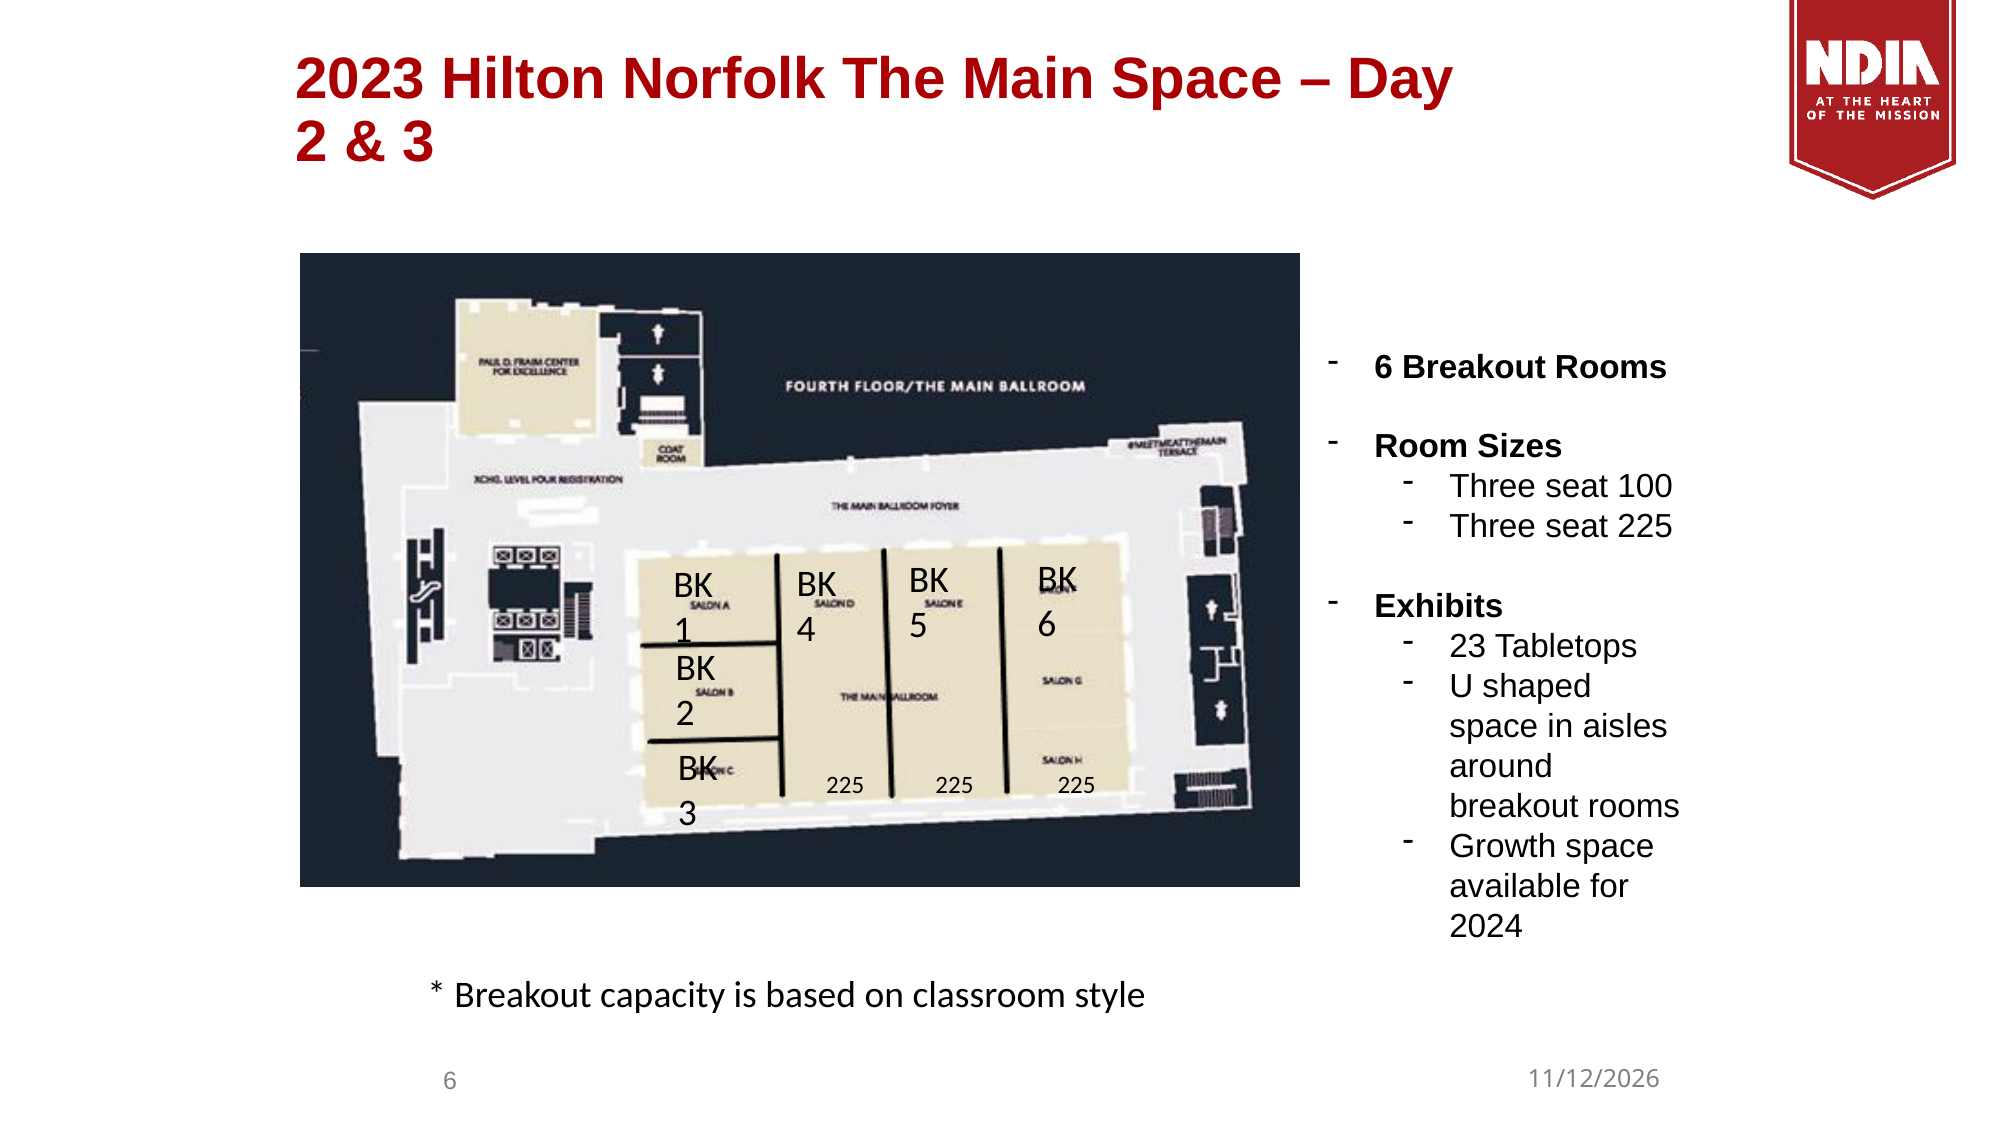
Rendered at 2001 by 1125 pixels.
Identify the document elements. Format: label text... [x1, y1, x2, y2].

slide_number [1325, 1050, 1675, 1110]
picture [1789, 0, 1956, 200]
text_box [299, 252, 1301, 887]
text_box * Breakout capacity is based on classroom style [412, 962, 1350, 1023]
text_box 6 Breakout Rooms Room Sizes Three seat 100 Three seat 225 Exhibits 23 Tabletops U shaped space in aisles around breakout rooms Growth space available for 2024 [1312, 337, 1700, 951]
title 2023 Hilton Norfolk The Main Space – Day 2 & 3 [280, 50, 1518, 172]
slide_number 6 [275, 1050, 625, 1110]
